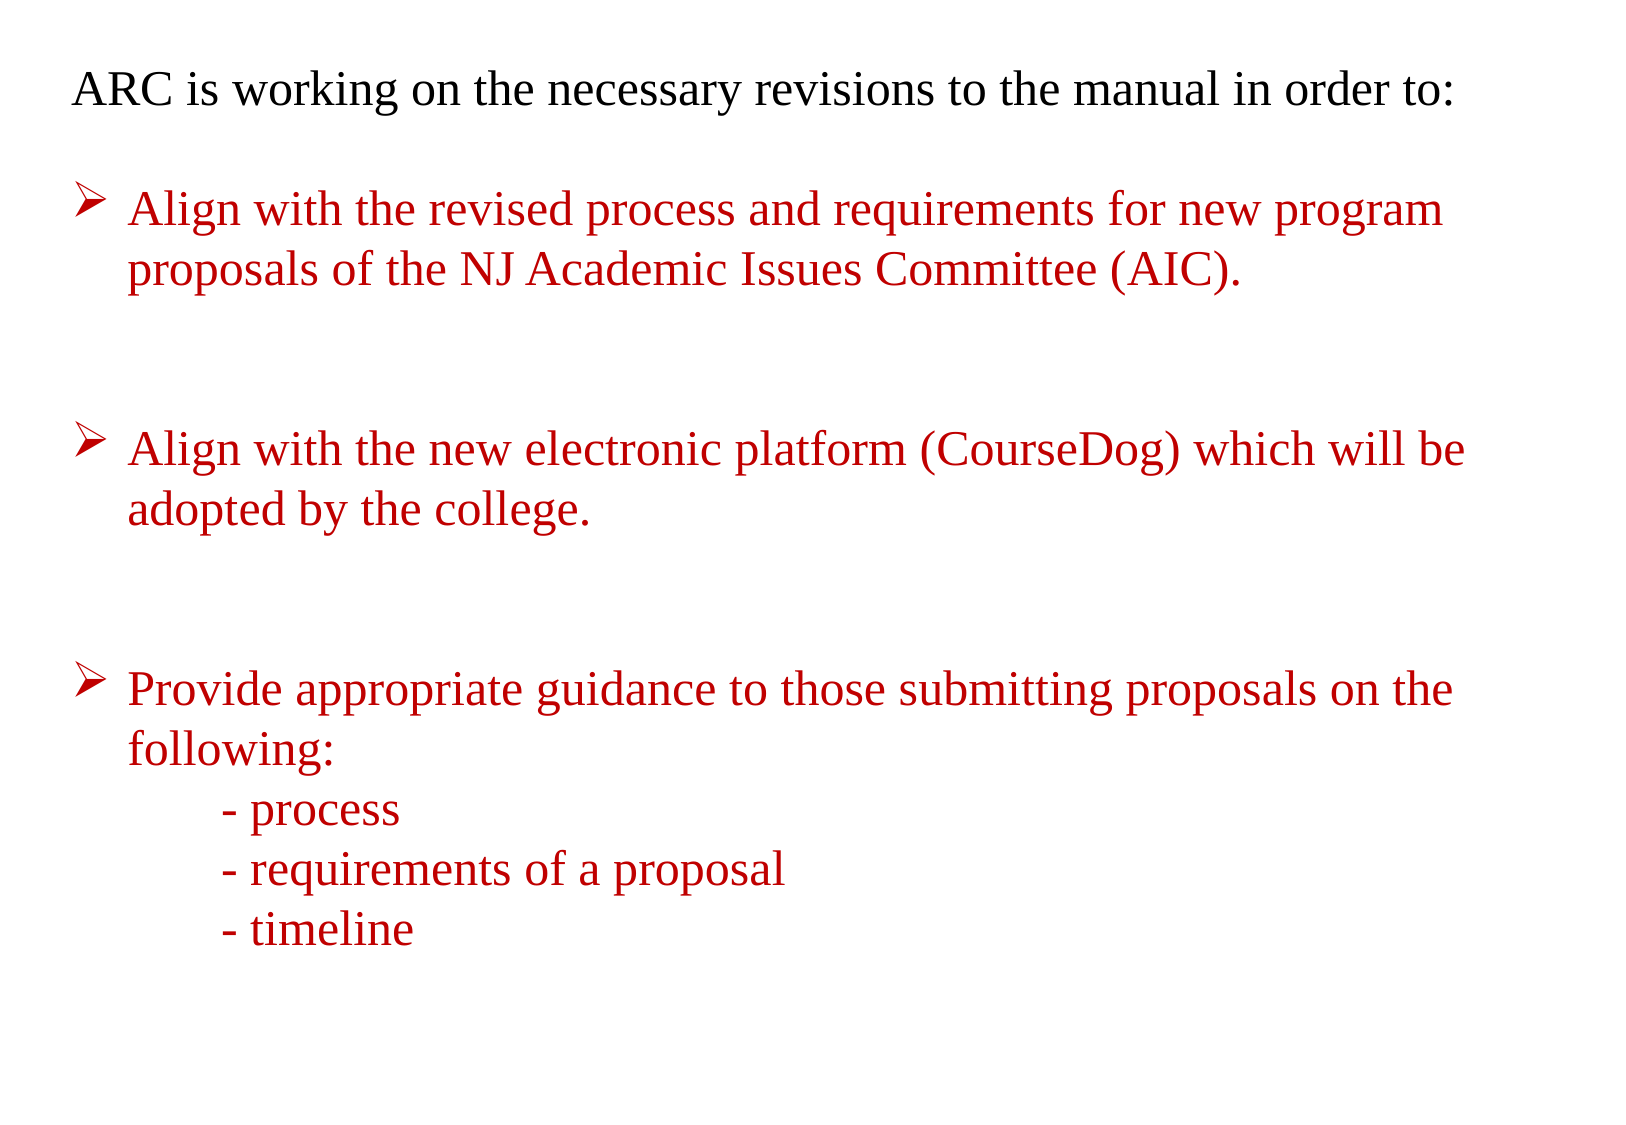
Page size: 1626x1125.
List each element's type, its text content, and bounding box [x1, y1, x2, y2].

text_box ARC is working on the necessary revisions to the manual in order to: Align with the revised process and requirements for new program proposals of the NJ Academic Issues Committee (AIC). Align with the new electronic platform (CourseDog) which will be adopted by the college. Provide appropriate guidance to those submitting proposals on the following: - process - requirements of a proposal - timeline [56, 47, 1563, 963]
